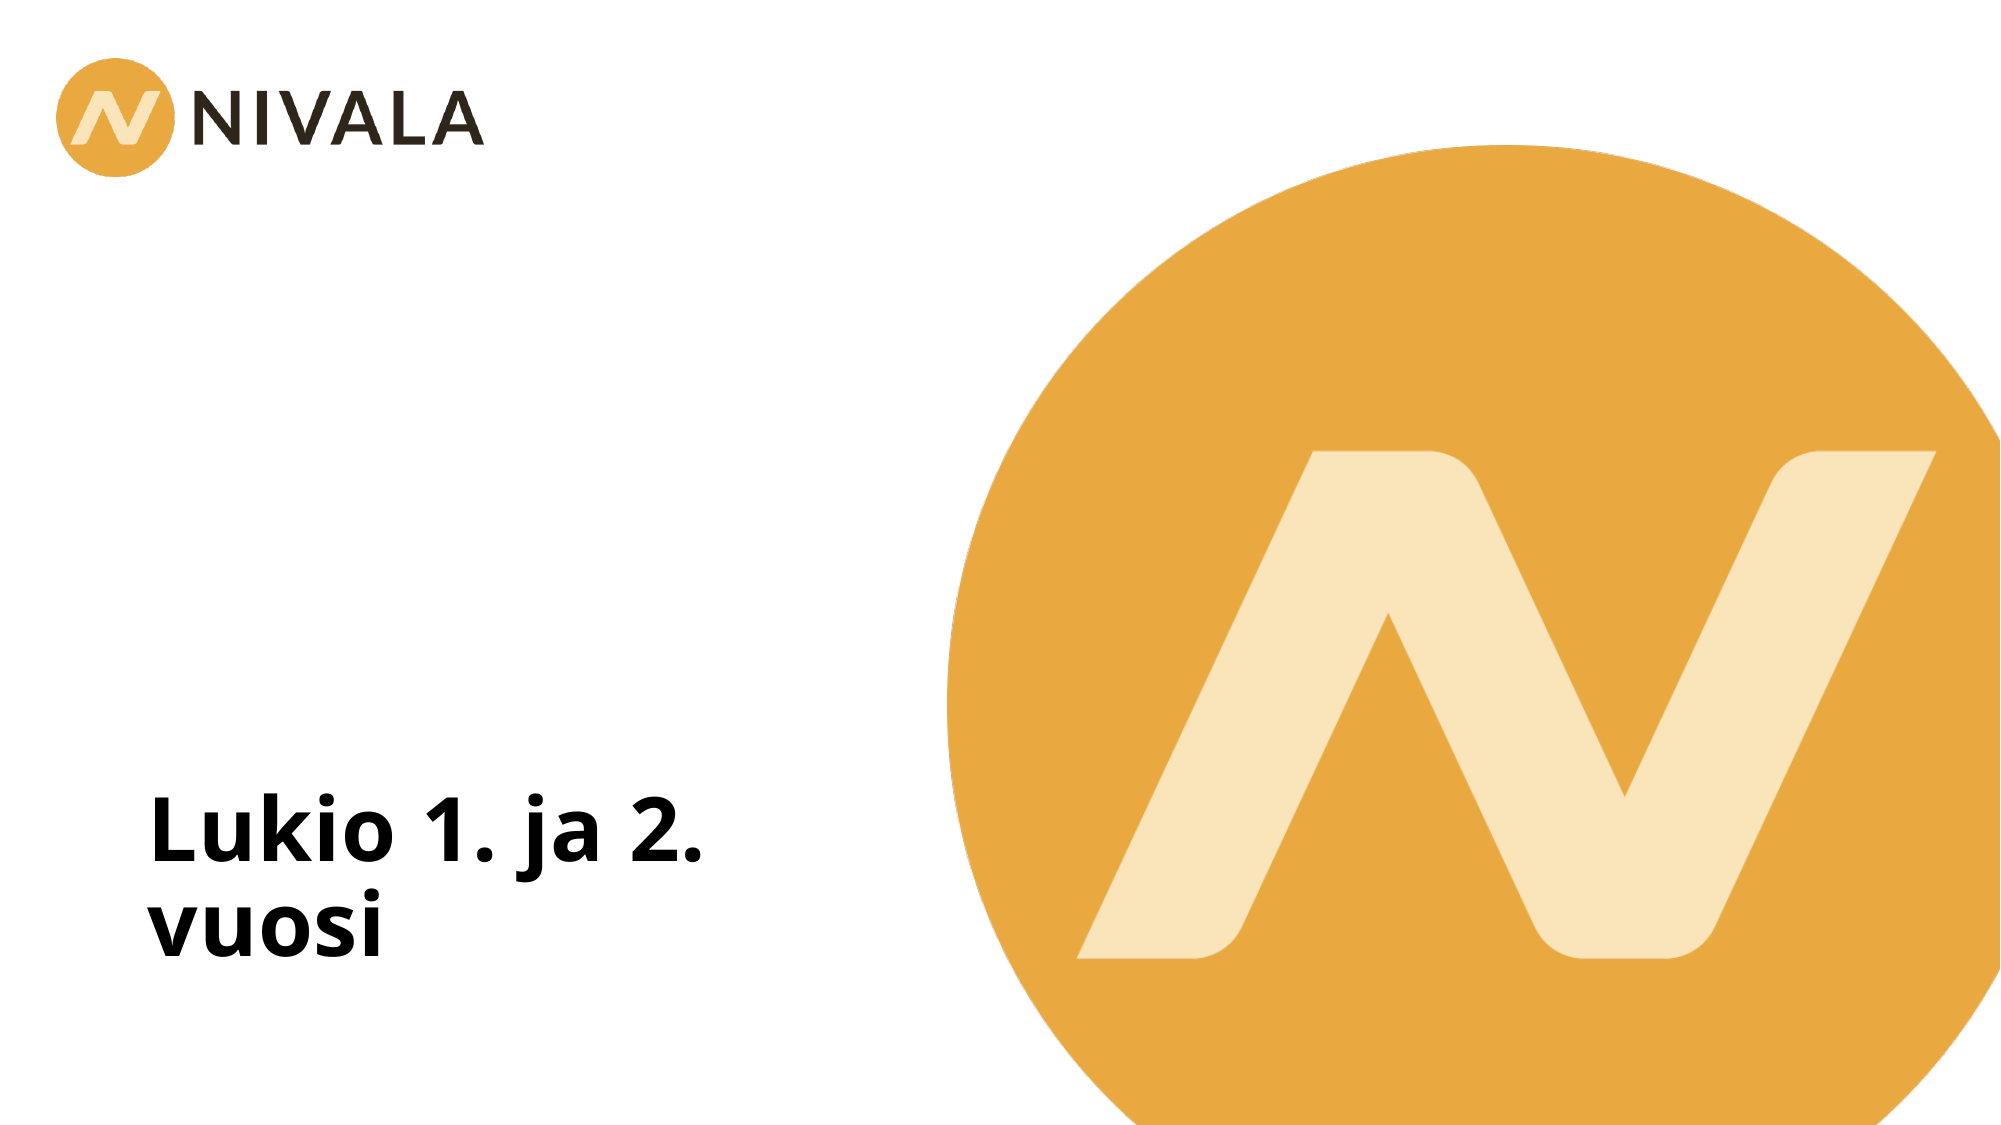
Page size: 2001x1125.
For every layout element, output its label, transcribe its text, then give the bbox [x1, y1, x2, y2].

title Lukio 1. ja 2. vuosi [132, 766, 955, 984]
picture [947, 145, 2000, 1125]
picture [56, 58, 484, 177]
